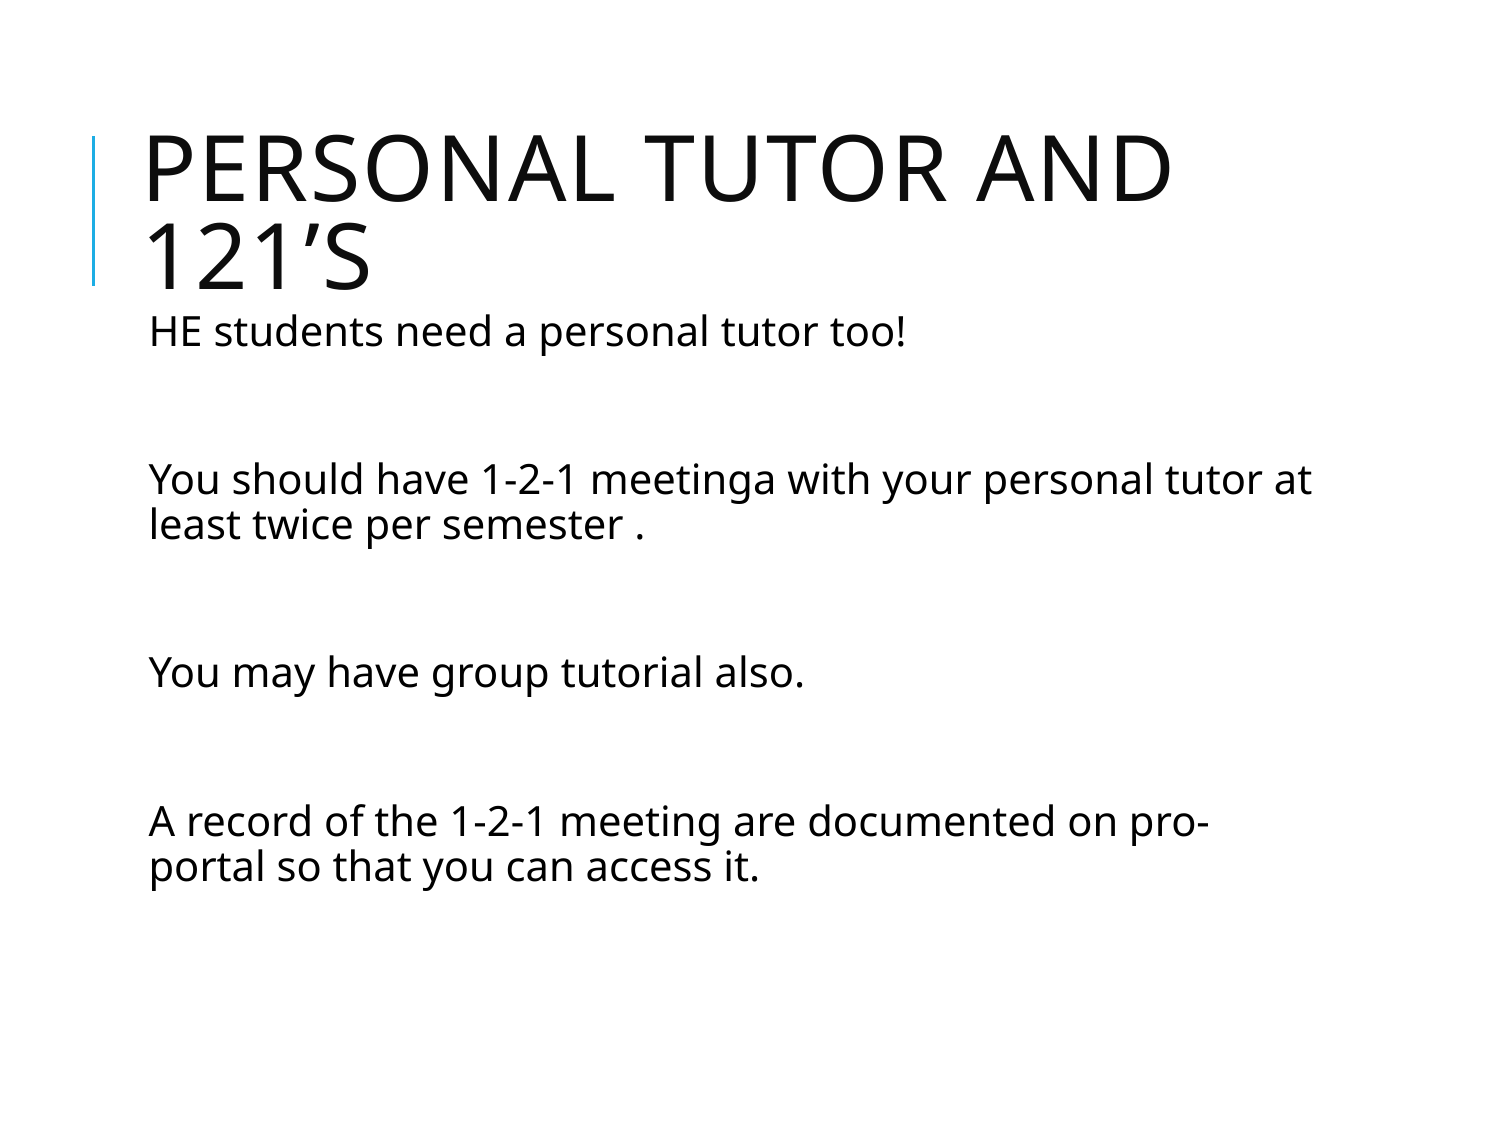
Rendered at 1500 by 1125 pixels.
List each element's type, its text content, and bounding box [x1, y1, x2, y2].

title Personal Tutor and 121’s [126, 96, 1322, 302]
list HE students need a personal tutor too! You should have 1-2-1 meetinga with your personal tutor at least twice per semester . You may have group tutorial also. A record of the 1-2-1 meeting are documented on pro-portal so that you can access it. [126, 302, 1322, 963]
